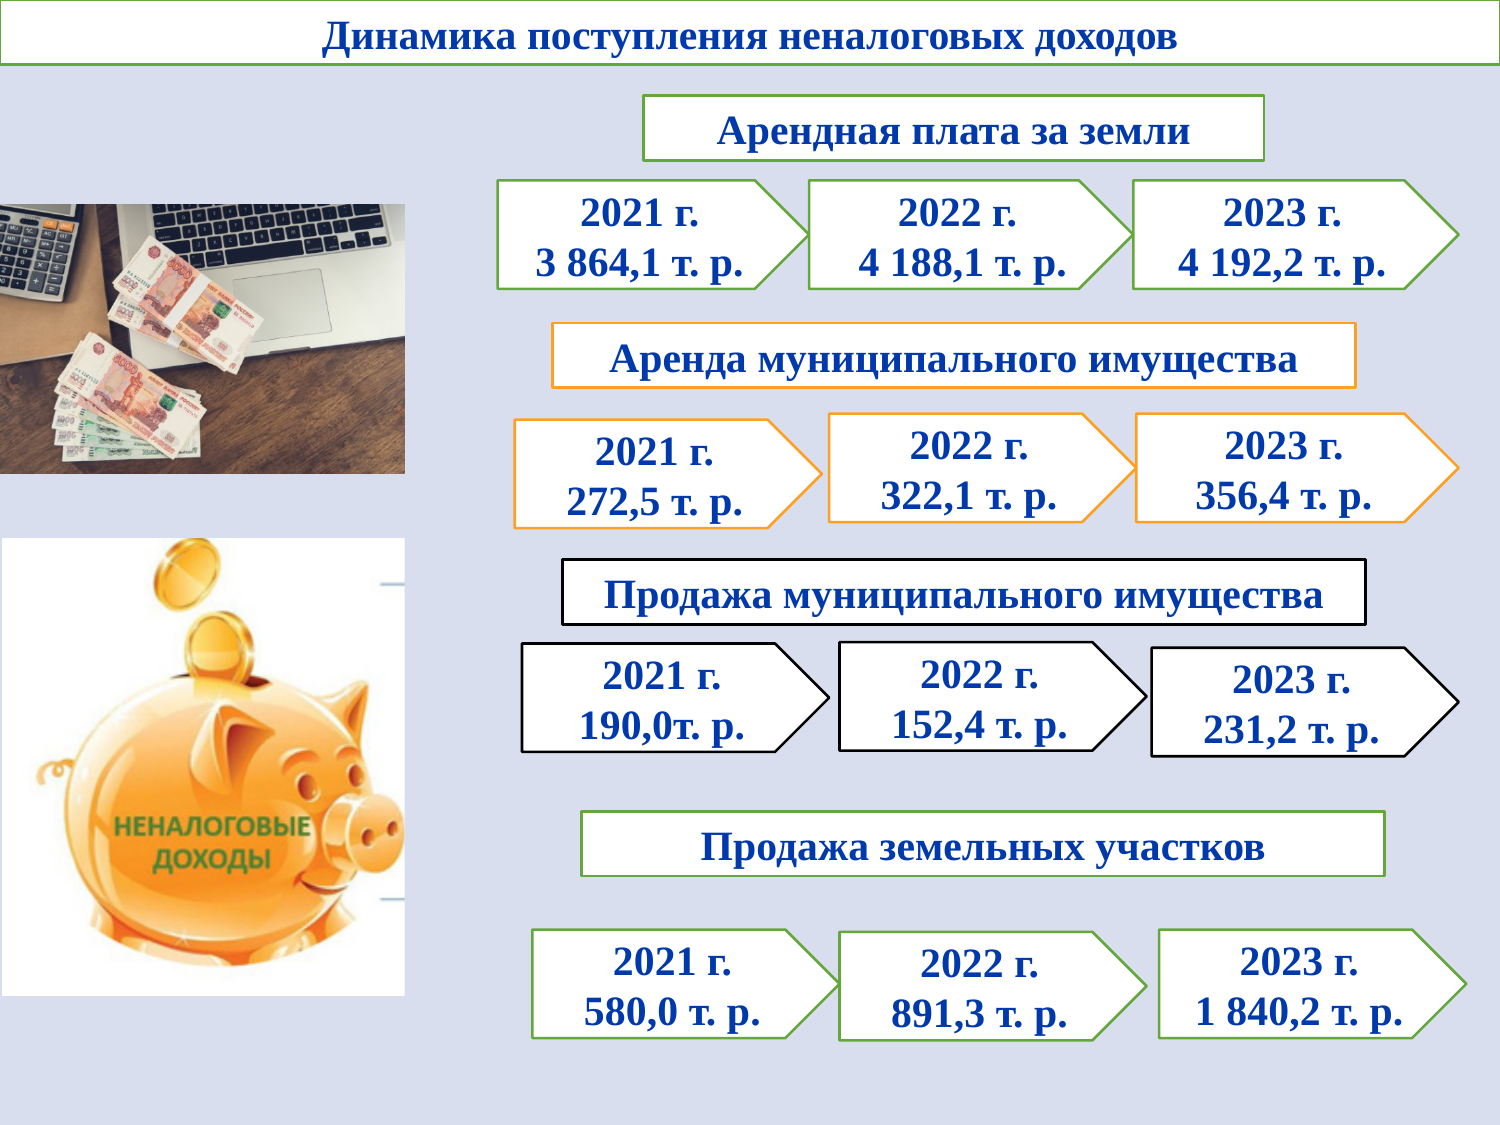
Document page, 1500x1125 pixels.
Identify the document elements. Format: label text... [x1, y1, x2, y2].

text_box 2022 г. 4 188,1 т. р. [807, 179, 1132, 291]
text_box Арендная плата за земли [642, 94, 1265, 162]
text_box Динамика поступления неналоговых доходов [0, 0, 1500, 66]
text_box 2021 г. 272,5 т. р. [513, 418, 823, 530]
text_box 2021 г. 580,0 т. р. [531, 928, 838, 1040]
text_box 2023 г. 4 192,2 т. р. [1132, 179, 1460, 291]
text_box 2023 г. 356,4 т. р. [1134, 412, 1460, 524]
text_box 2022 г. 322,1 т. р. [827, 412, 1134, 524]
text_box 2022 г. 891,3 т. р. [838, 930, 1148, 1042]
text_box 2021 г. 3 864,1 т. р. [496, 179, 807, 291]
text_box 2021 г. 190,0т. р. [520, 642, 831, 754]
text_box 2023 г. 1 840,2 т. р. [1157, 928, 1468, 1040]
text_box Продажа муниципального имущества [561, 558, 1367, 626]
text_box Аренда муниципального имущества [551, 322, 1357, 389]
text_box 2022 г. 152,4 т. р. [838, 640, 1148, 752]
text_box Продажа земельных участков [580, 810, 1386, 877]
picture [0, 204, 405, 475]
picture [1, 538, 405, 996]
text_box 2023 г. 231,2 т. р. [1150, 646, 1460, 758]
